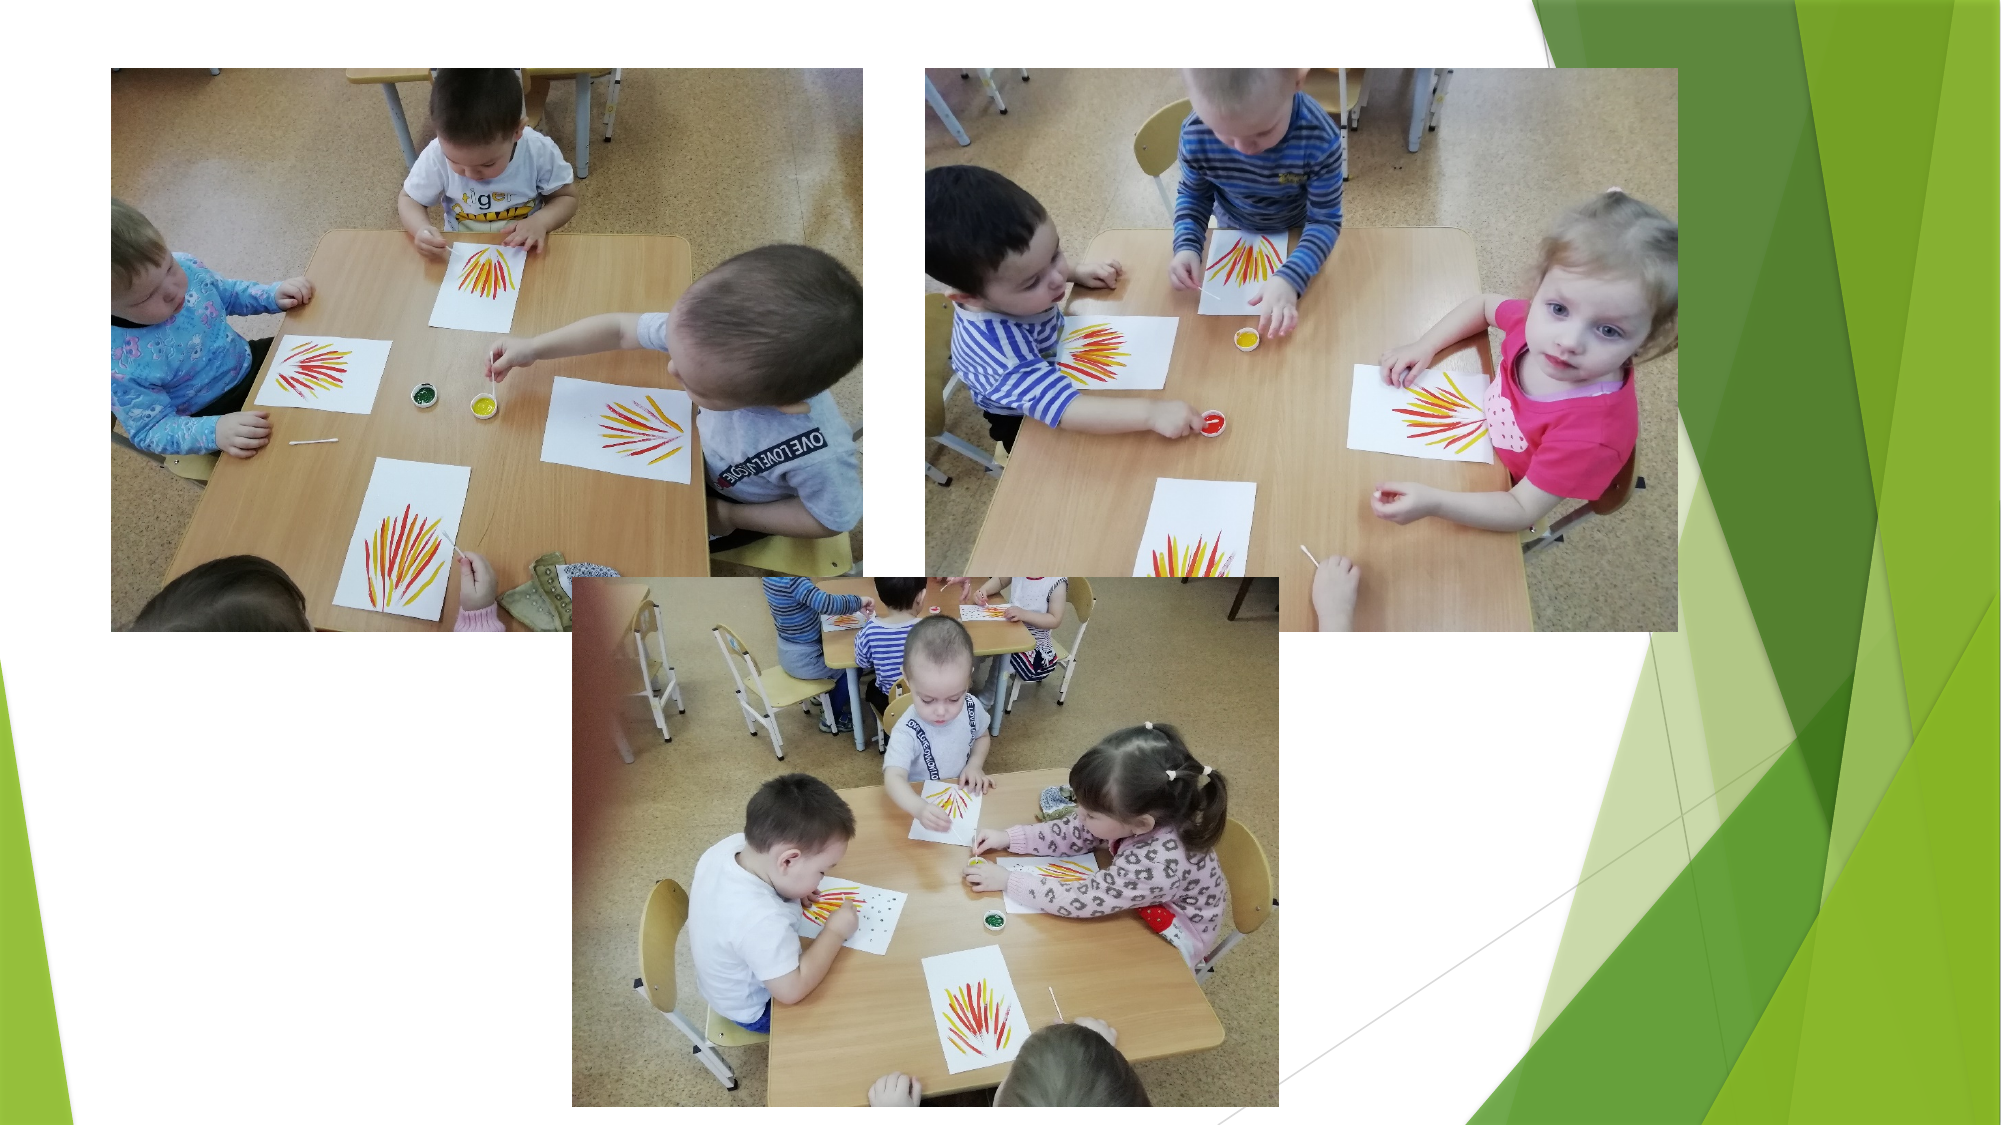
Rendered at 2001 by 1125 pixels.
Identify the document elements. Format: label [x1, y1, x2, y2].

picture [110, 67, 1678, 1108]
